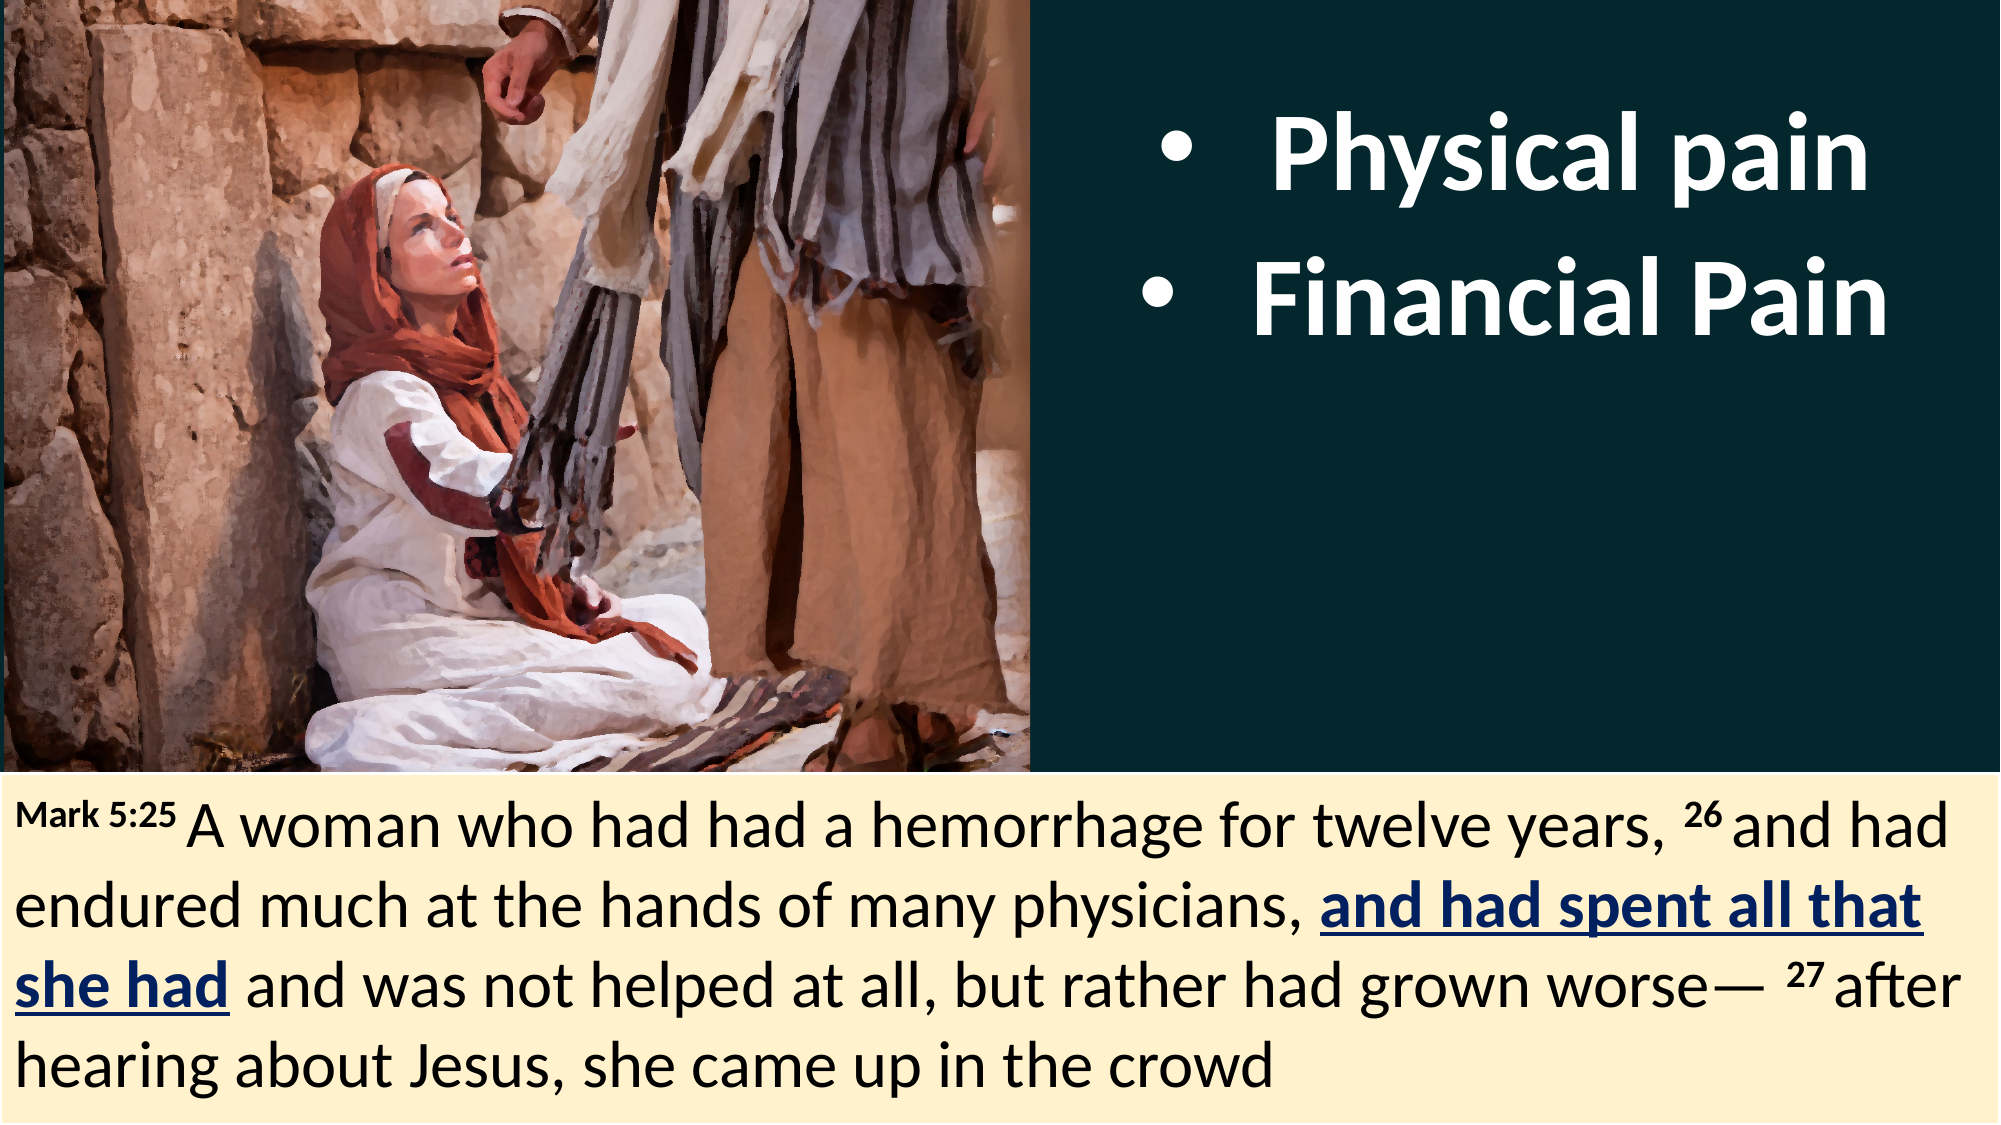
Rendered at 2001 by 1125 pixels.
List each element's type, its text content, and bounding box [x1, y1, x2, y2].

text_box Financial Pain [1031, 229, 2000, 352]
text_box Mark 5:25 A woman who had had a hemorrhage for twelve years, 26 and had endured much at the hands of many physicians, and had spent all that she had and was not helped at all, but rather had grown worse— 27 after hearing about Jesus, she came up in the crowd [0, 773, 2000, 1125]
picture [0, 0, 1031, 774]
text_box Physical pain [1031, 84, 2000, 206]
